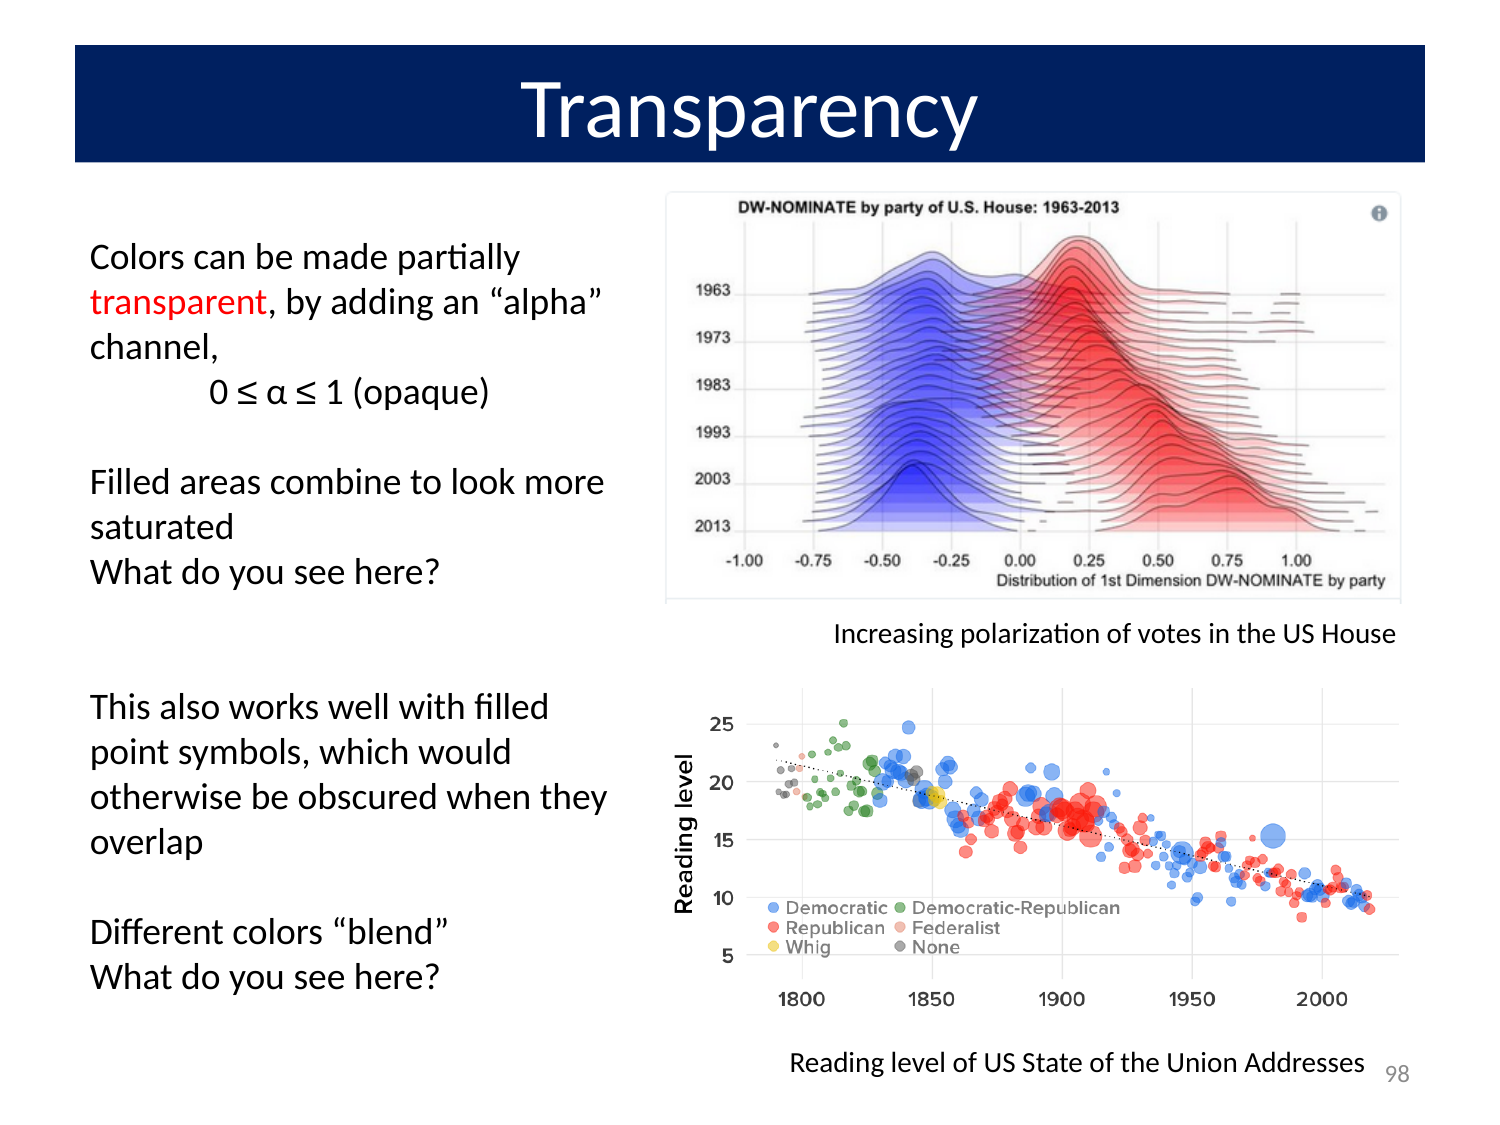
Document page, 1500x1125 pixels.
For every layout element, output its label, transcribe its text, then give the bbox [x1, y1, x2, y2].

text_box Increasing polarization of votes in the US House [686, 612, 1412, 657]
text_box Colors can be made partially transparent, by adding an “alpha” channel, 0 ≤ α ≤ 1 (opaque) Filled areas combine to look more saturated What do you see here? [75, 224, 625, 600]
picture [661, 187, 1412, 604]
text_box This also works well with filled point symbols, which would otherwise be obscured when they overlap Different colors “blend” What do you see here? [75, 674, 625, 1005]
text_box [661, 674, 1412, 1087]
title Transparency [75, 45, 1425, 163]
slide_number 98 [1074, 1042, 1425, 1103]
